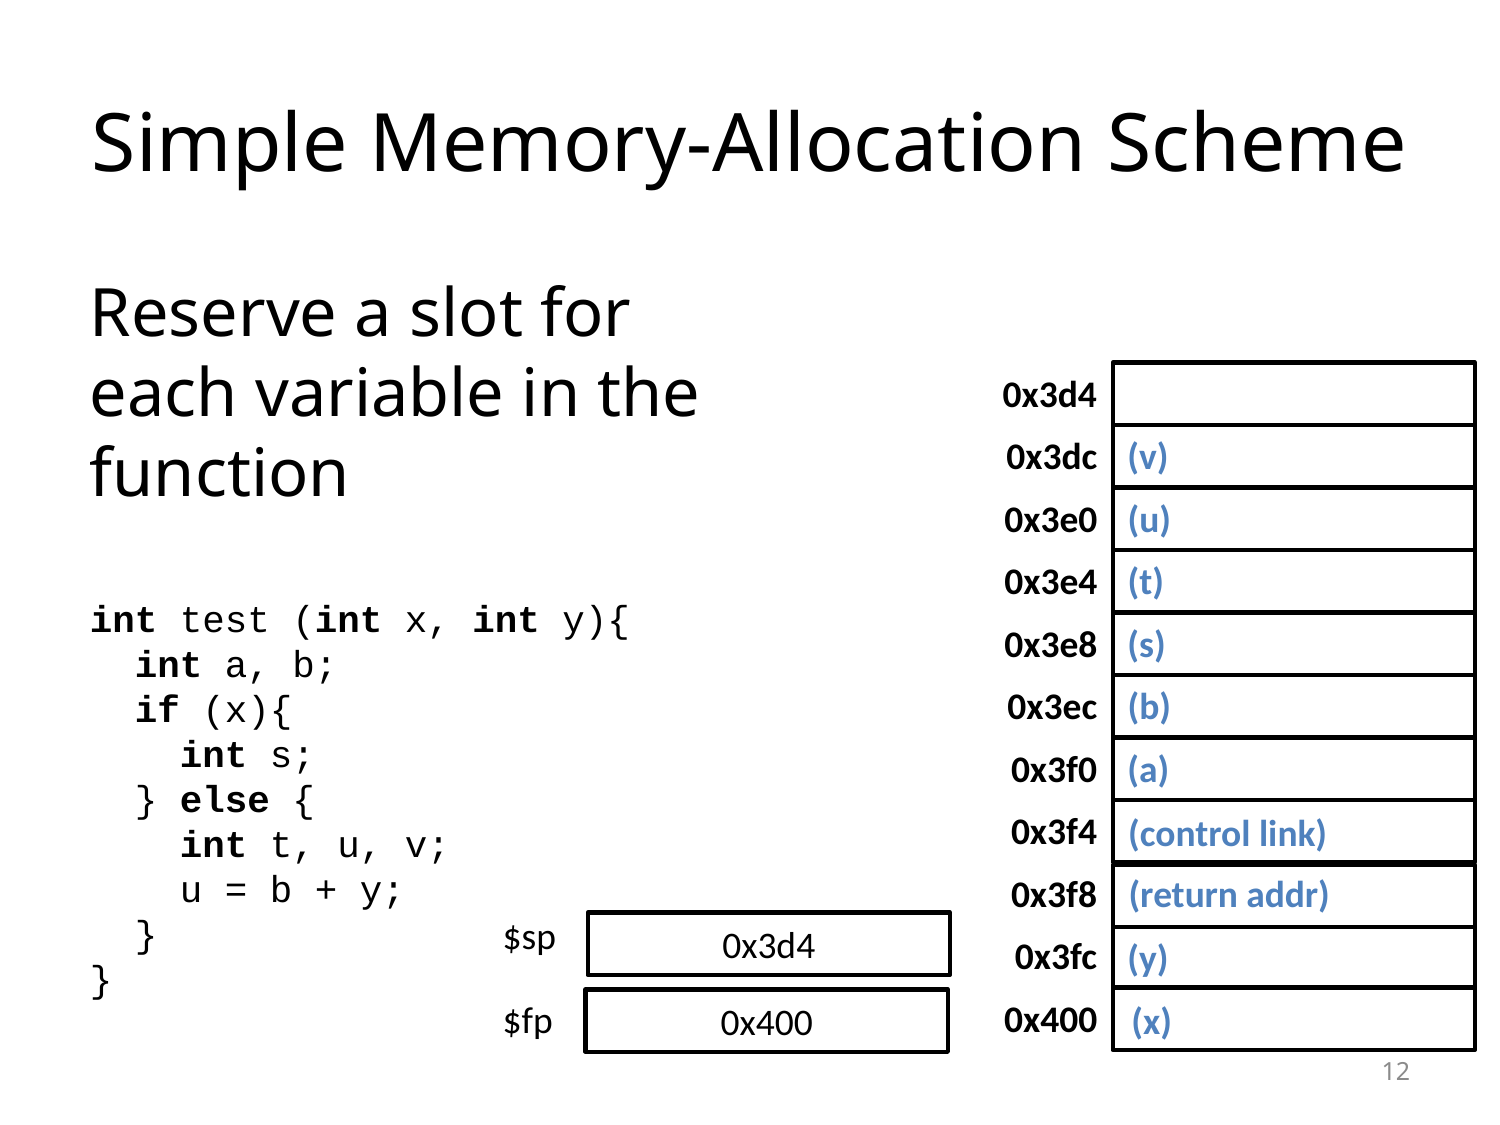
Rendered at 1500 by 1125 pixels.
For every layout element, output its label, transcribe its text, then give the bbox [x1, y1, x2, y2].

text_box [987, 362, 1476, 426]
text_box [999, 934, 1476, 988]
list Reserve a slot for each variable in the function [75, 262, 750, 587]
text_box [487, 988, 949, 1053]
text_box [995, 807, 1476, 863]
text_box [992, 682, 1476, 738]
text_box 0x3d4 [586, 910, 952, 977]
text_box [989, 620, 1476, 676]
title Simple Memory-Allocation Scheme [75, 45, 1425, 233]
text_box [989, 557, 1476, 613]
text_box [989, 494, 1476, 551]
slide_number 12 [1074, 1058, 1425, 1103]
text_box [991, 424, 1476, 488]
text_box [995, 745, 1476, 801]
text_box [995, 870, 1476, 928]
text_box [989, 987, 1476, 1051]
text_box int test (int x, int y){ int a, b; if (x){ int s; } else { int t, u, v; u = b + y; } } [75, 587, 825, 1008]
